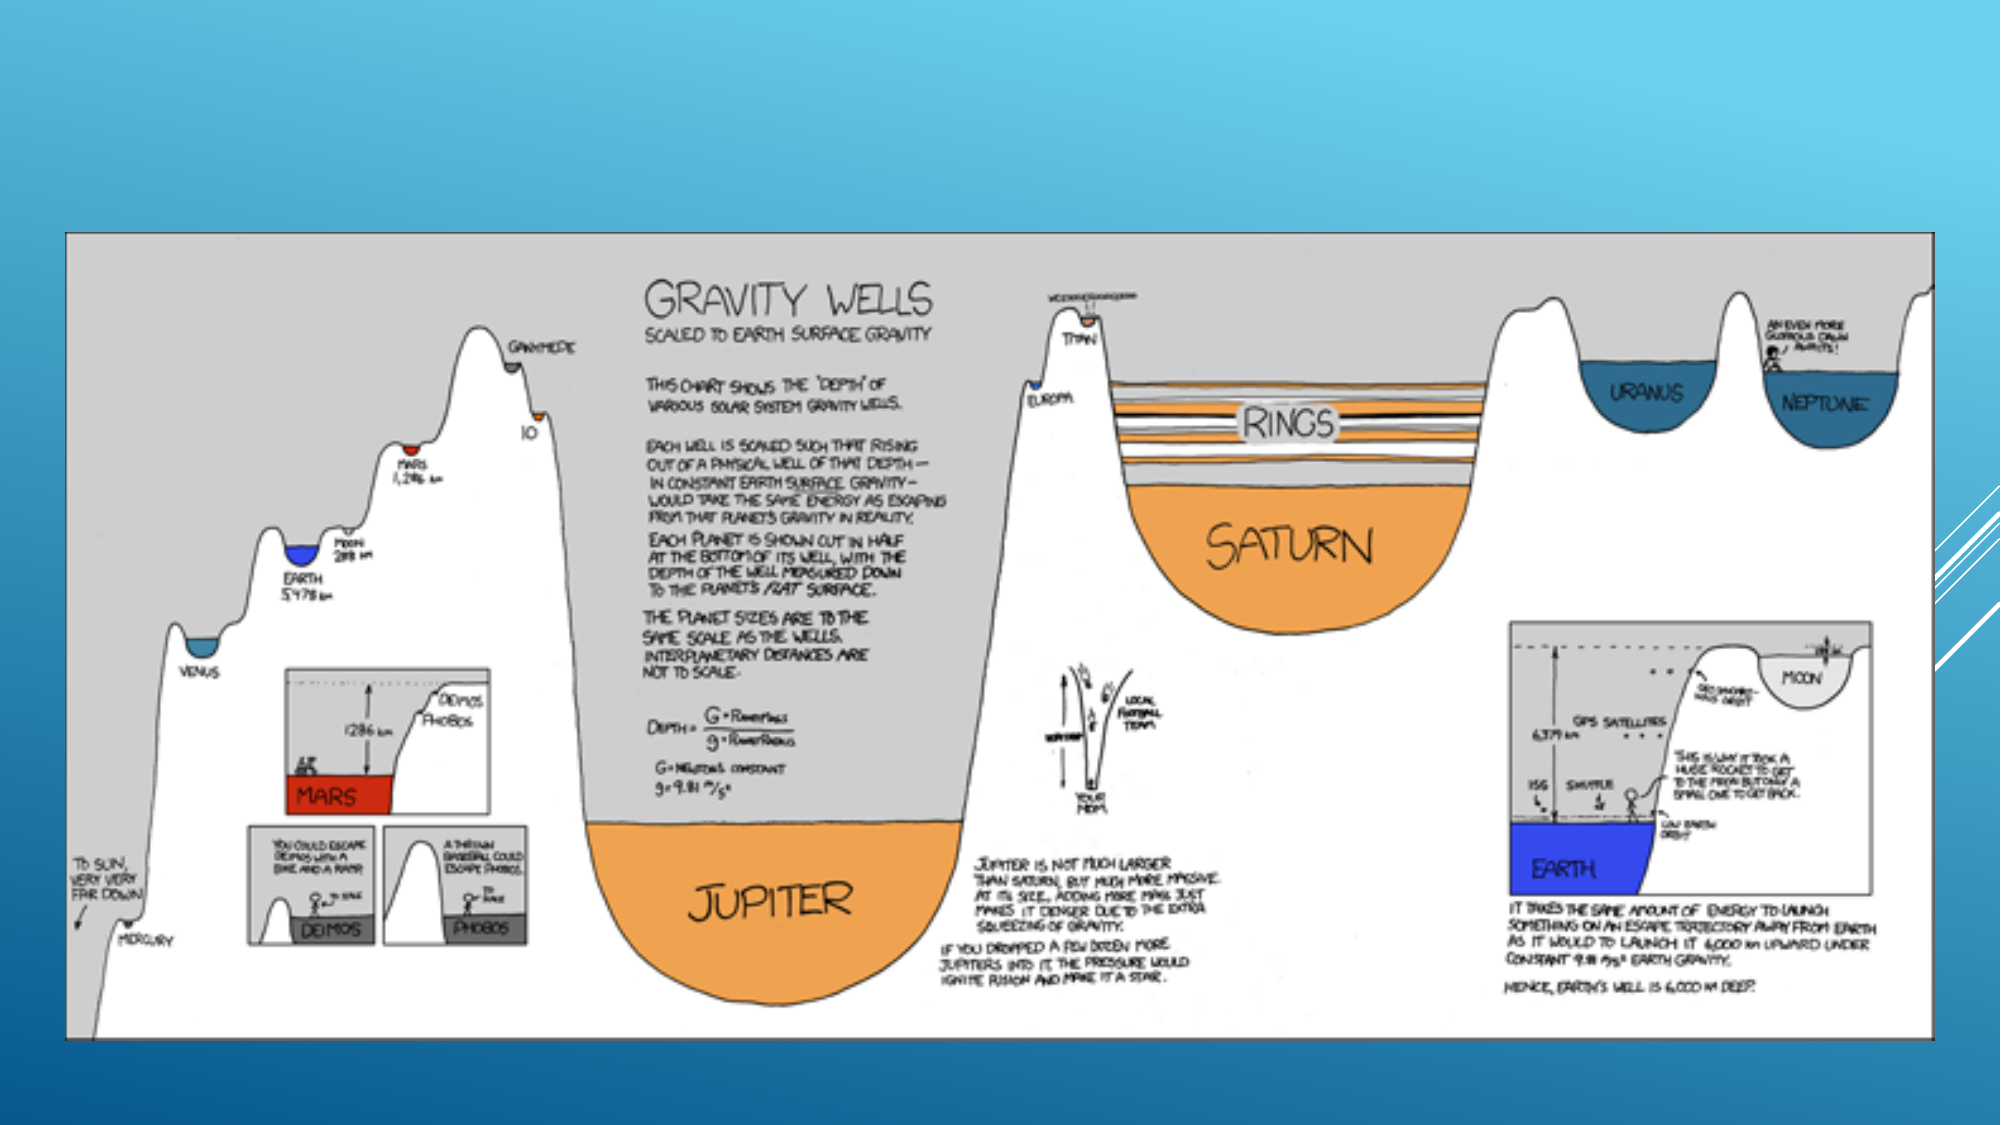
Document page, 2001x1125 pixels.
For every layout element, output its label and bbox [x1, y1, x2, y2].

picture [65, 231, 1935, 1041]
